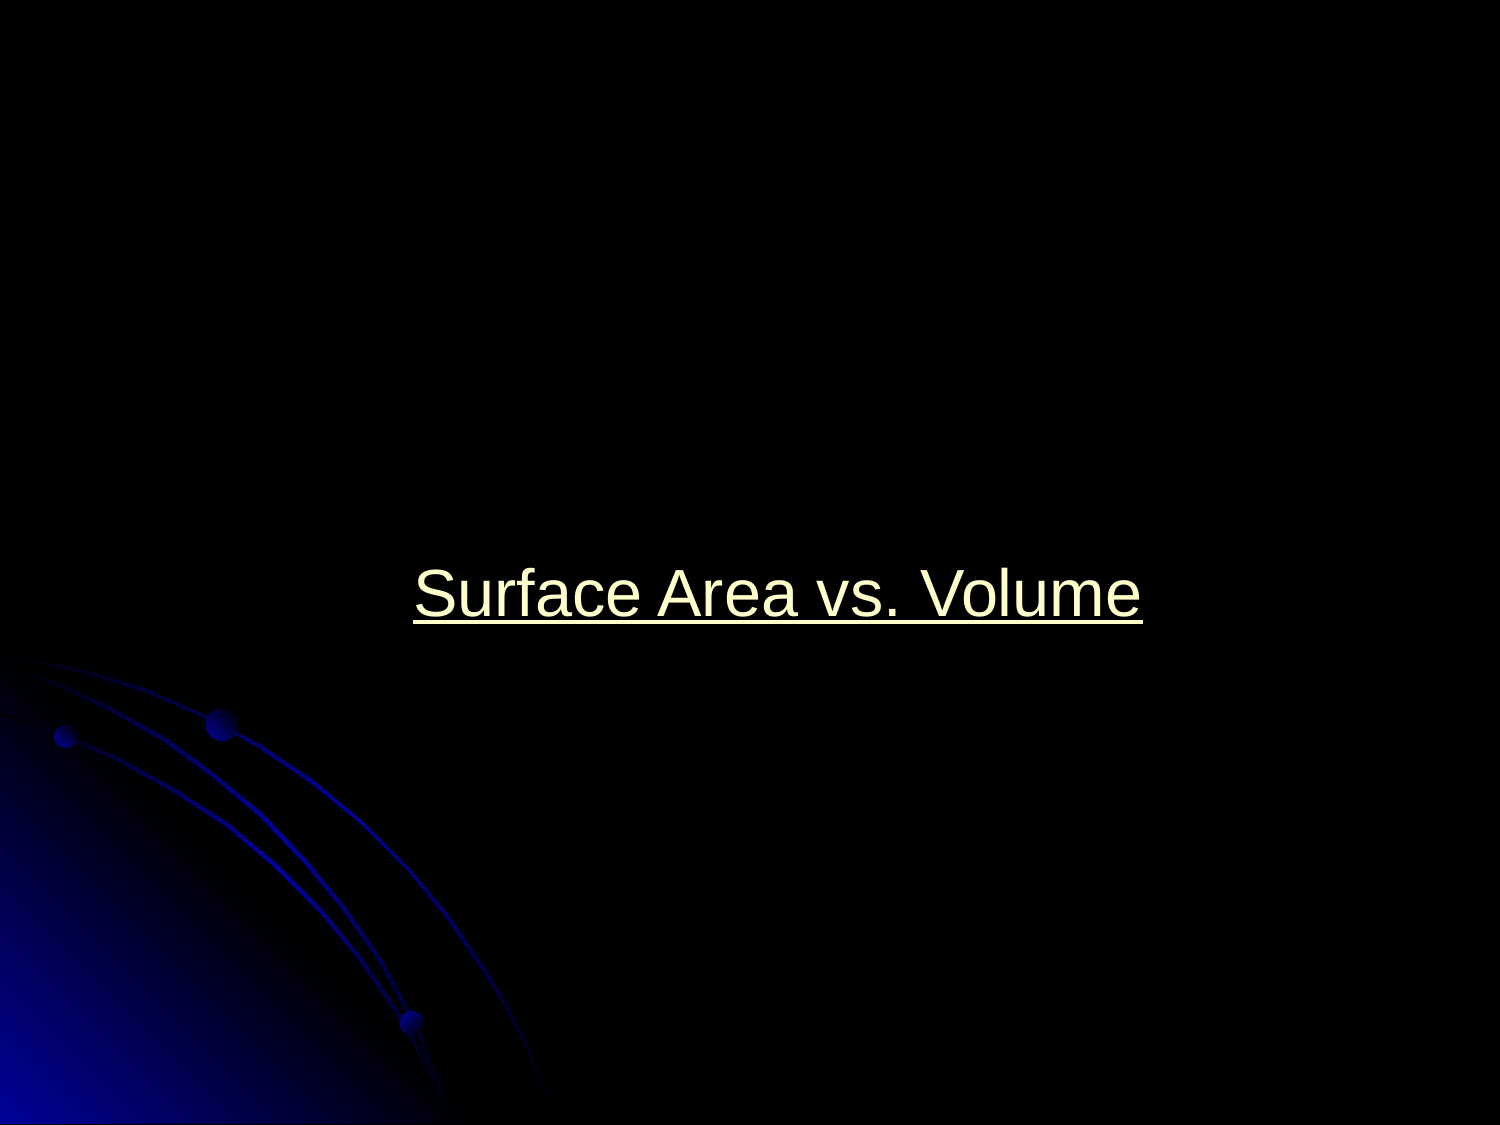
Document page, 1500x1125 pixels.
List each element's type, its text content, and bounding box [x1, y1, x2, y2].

list Surface Area vs. Volume [75, 262, 1425, 1006]
